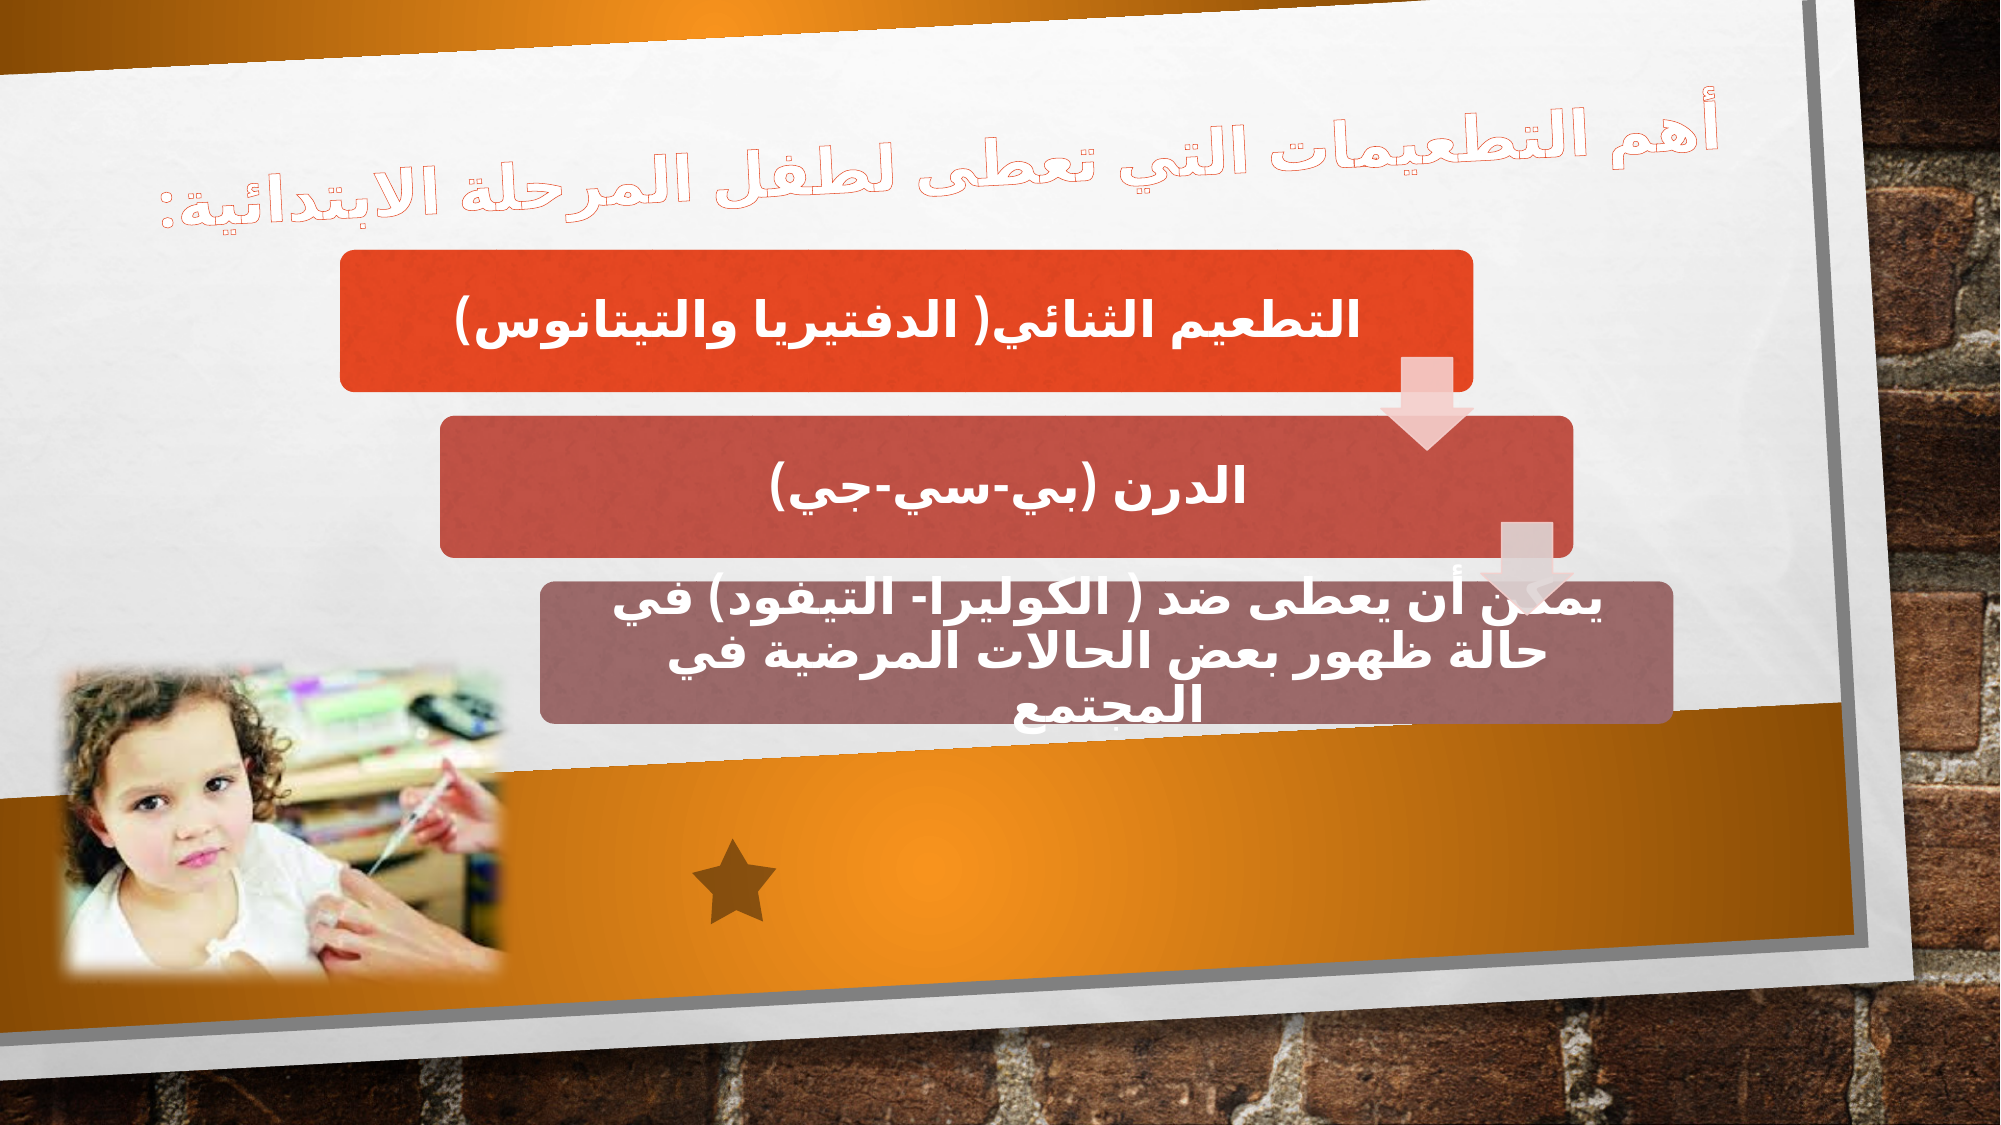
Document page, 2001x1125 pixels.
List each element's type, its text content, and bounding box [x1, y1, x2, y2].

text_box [339, 249, 1674, 724]
picture [48, 655, 515, 991]
title أهم التطعيمات التي تعطى لطفل المرحلة الابتدائية: [135, 67, 1739, 250]
picture [0, 0, 2000, 1125]
